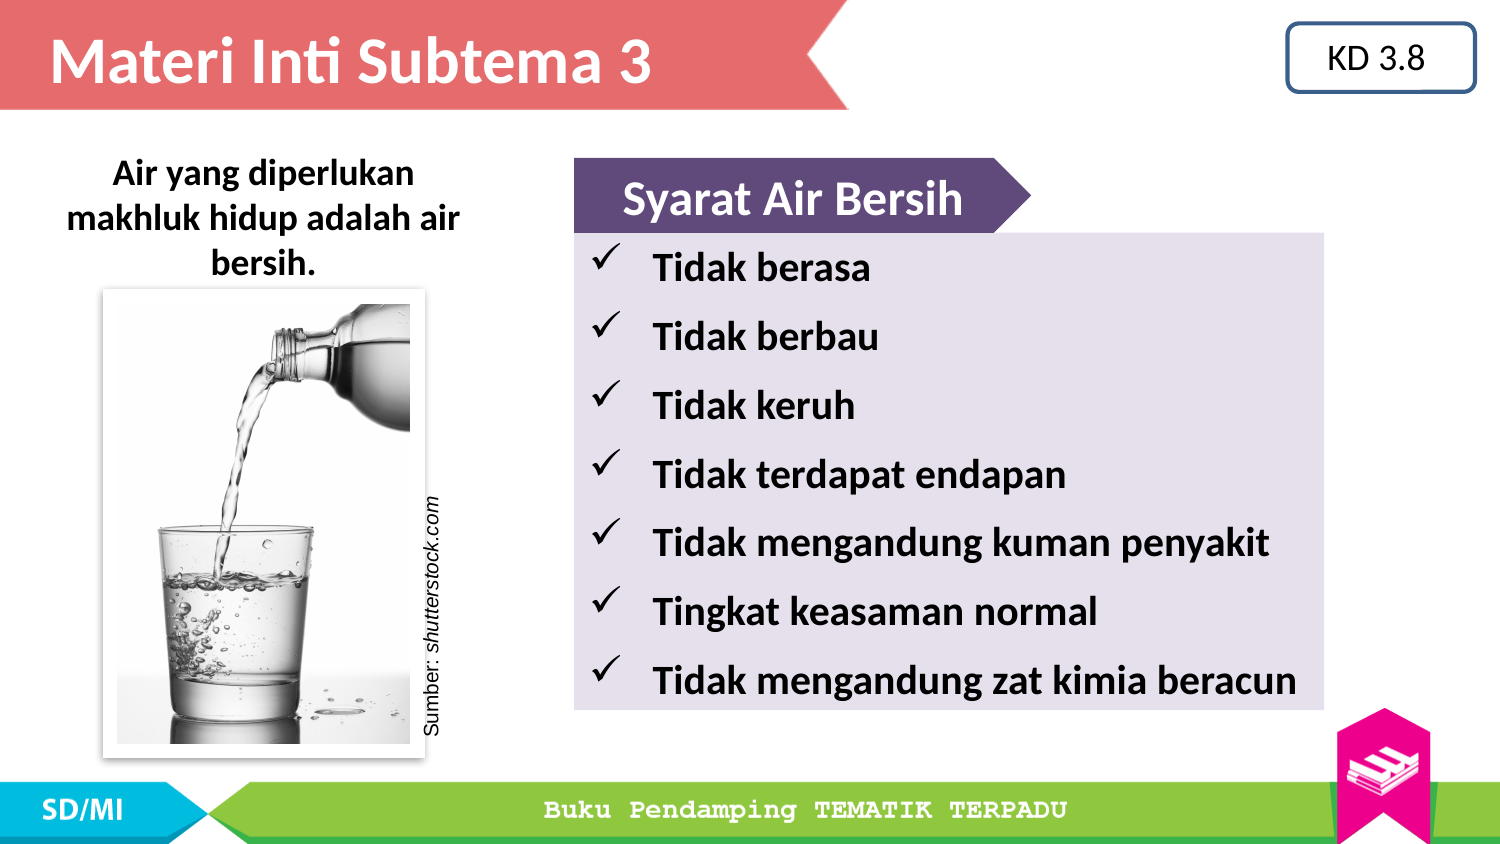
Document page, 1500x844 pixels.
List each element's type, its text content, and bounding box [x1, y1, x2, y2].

text_box Syarat Air Bersih [572, 155, 1034, 235]
picture [0, 708, 1500, 844]
text_box Tidak berasa Tidak berbau Tidak keruh Tidak terdapat endapan Tidak mengandung kuman penyakit Tingkat keasaman normal Tidak mengandung zat kimia beracun [574, 232, 1325, 711]
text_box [116, 303, 466, 753]
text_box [0, 0, 1500, 110]
text_box Air yang diperlukan makhluk hidup adalah air bersih. [35, 140, 493, 291]
